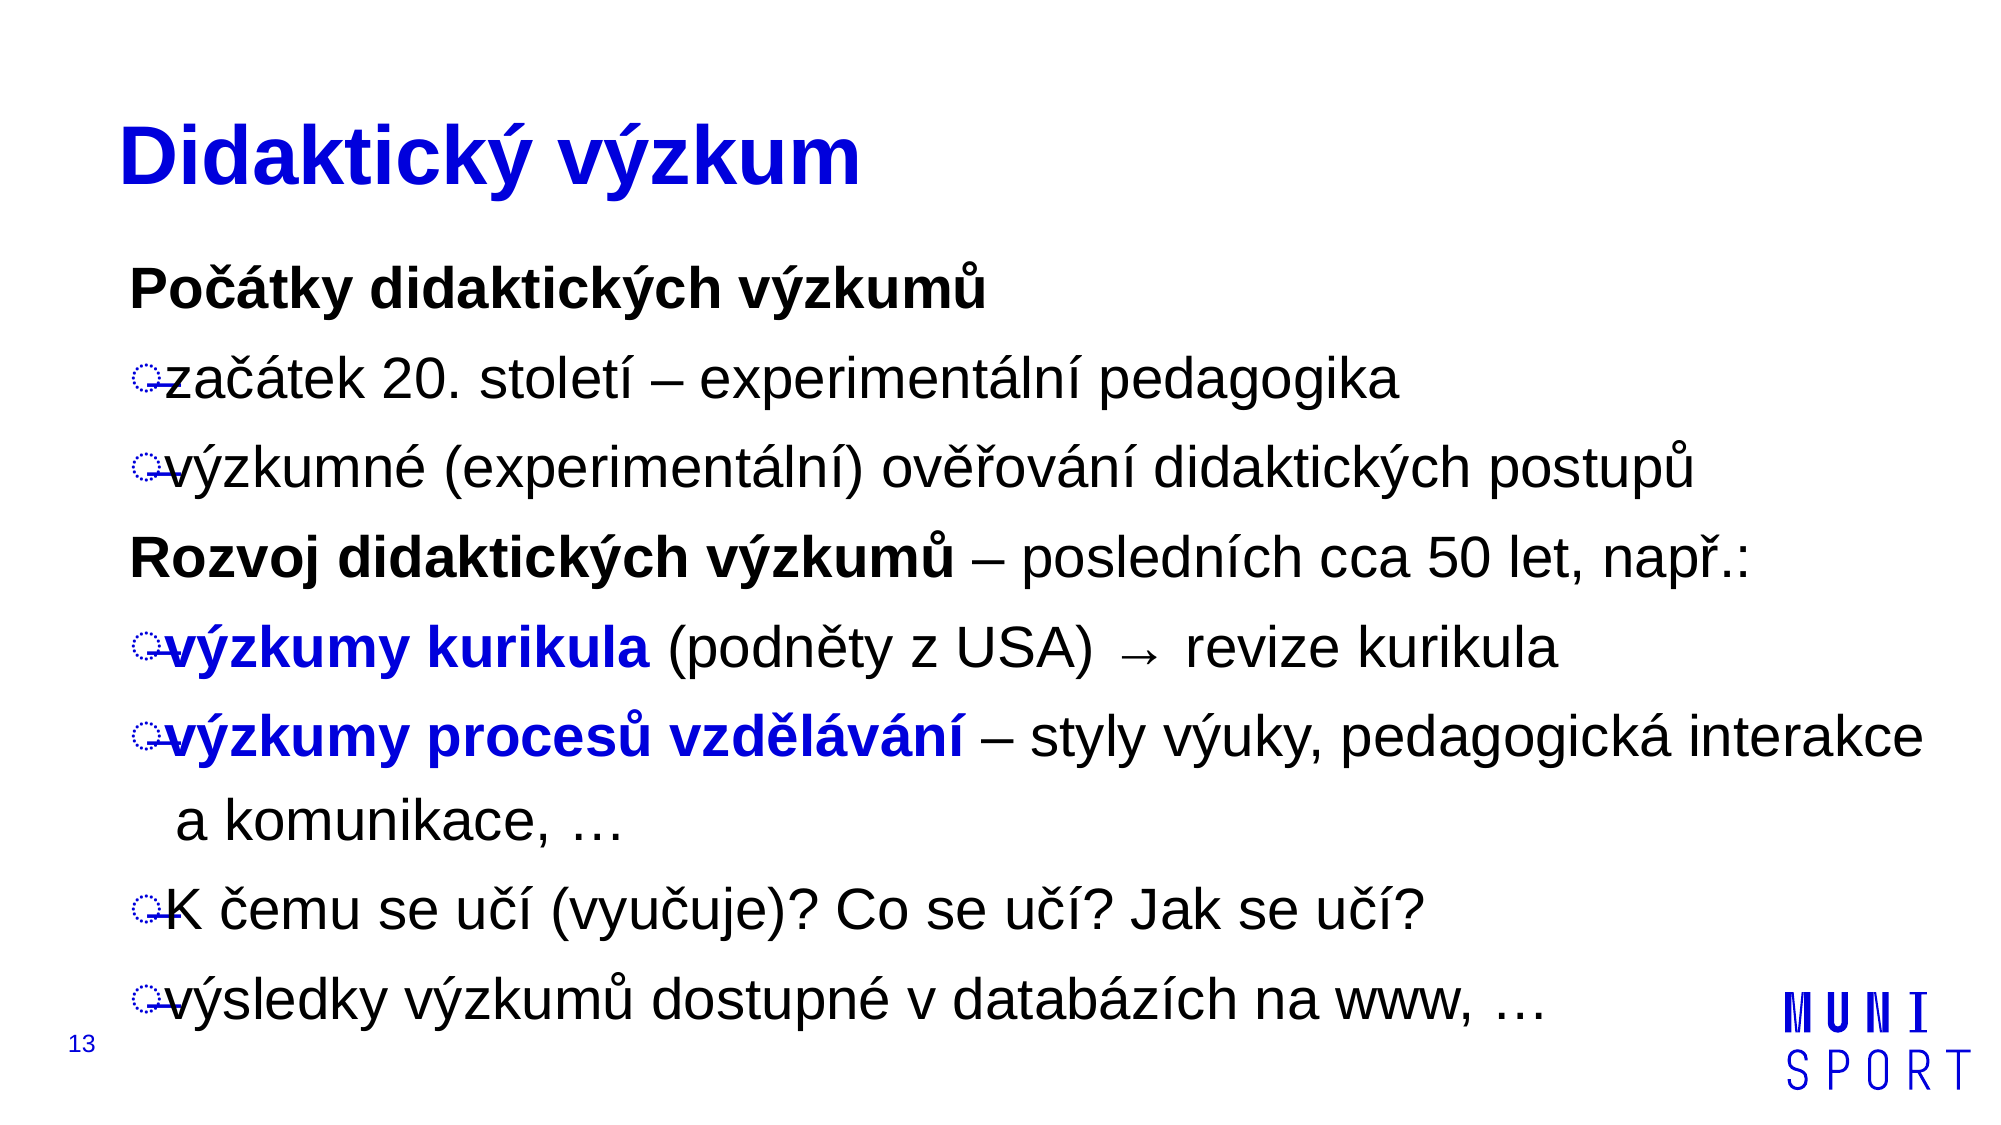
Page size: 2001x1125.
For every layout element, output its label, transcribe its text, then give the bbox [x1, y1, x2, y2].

title Didaktický výzkum [118, 118, 1883, 193]
list Počátky didaktických výzkumů začátek 20. století – experimentální pedagogika výzkumné (experimentální) ověřování didaktických postupů Rozvoj didaktických výzkumů – posledních cca 50 let, např.: výzkumy kurikula (podněty z USA) → revize kurikula výzkumy procesů vzdělávání – styly výuky, pedagogická interakce a komunikace, … K čemu se učí (vyučuje)? Co se učí? Jak se učí? výsledky výzkumů dostupné v databázích na www, … [118, 237, 1933, 1022]
slide_number 13 [67, 1021, 110, 1063]
